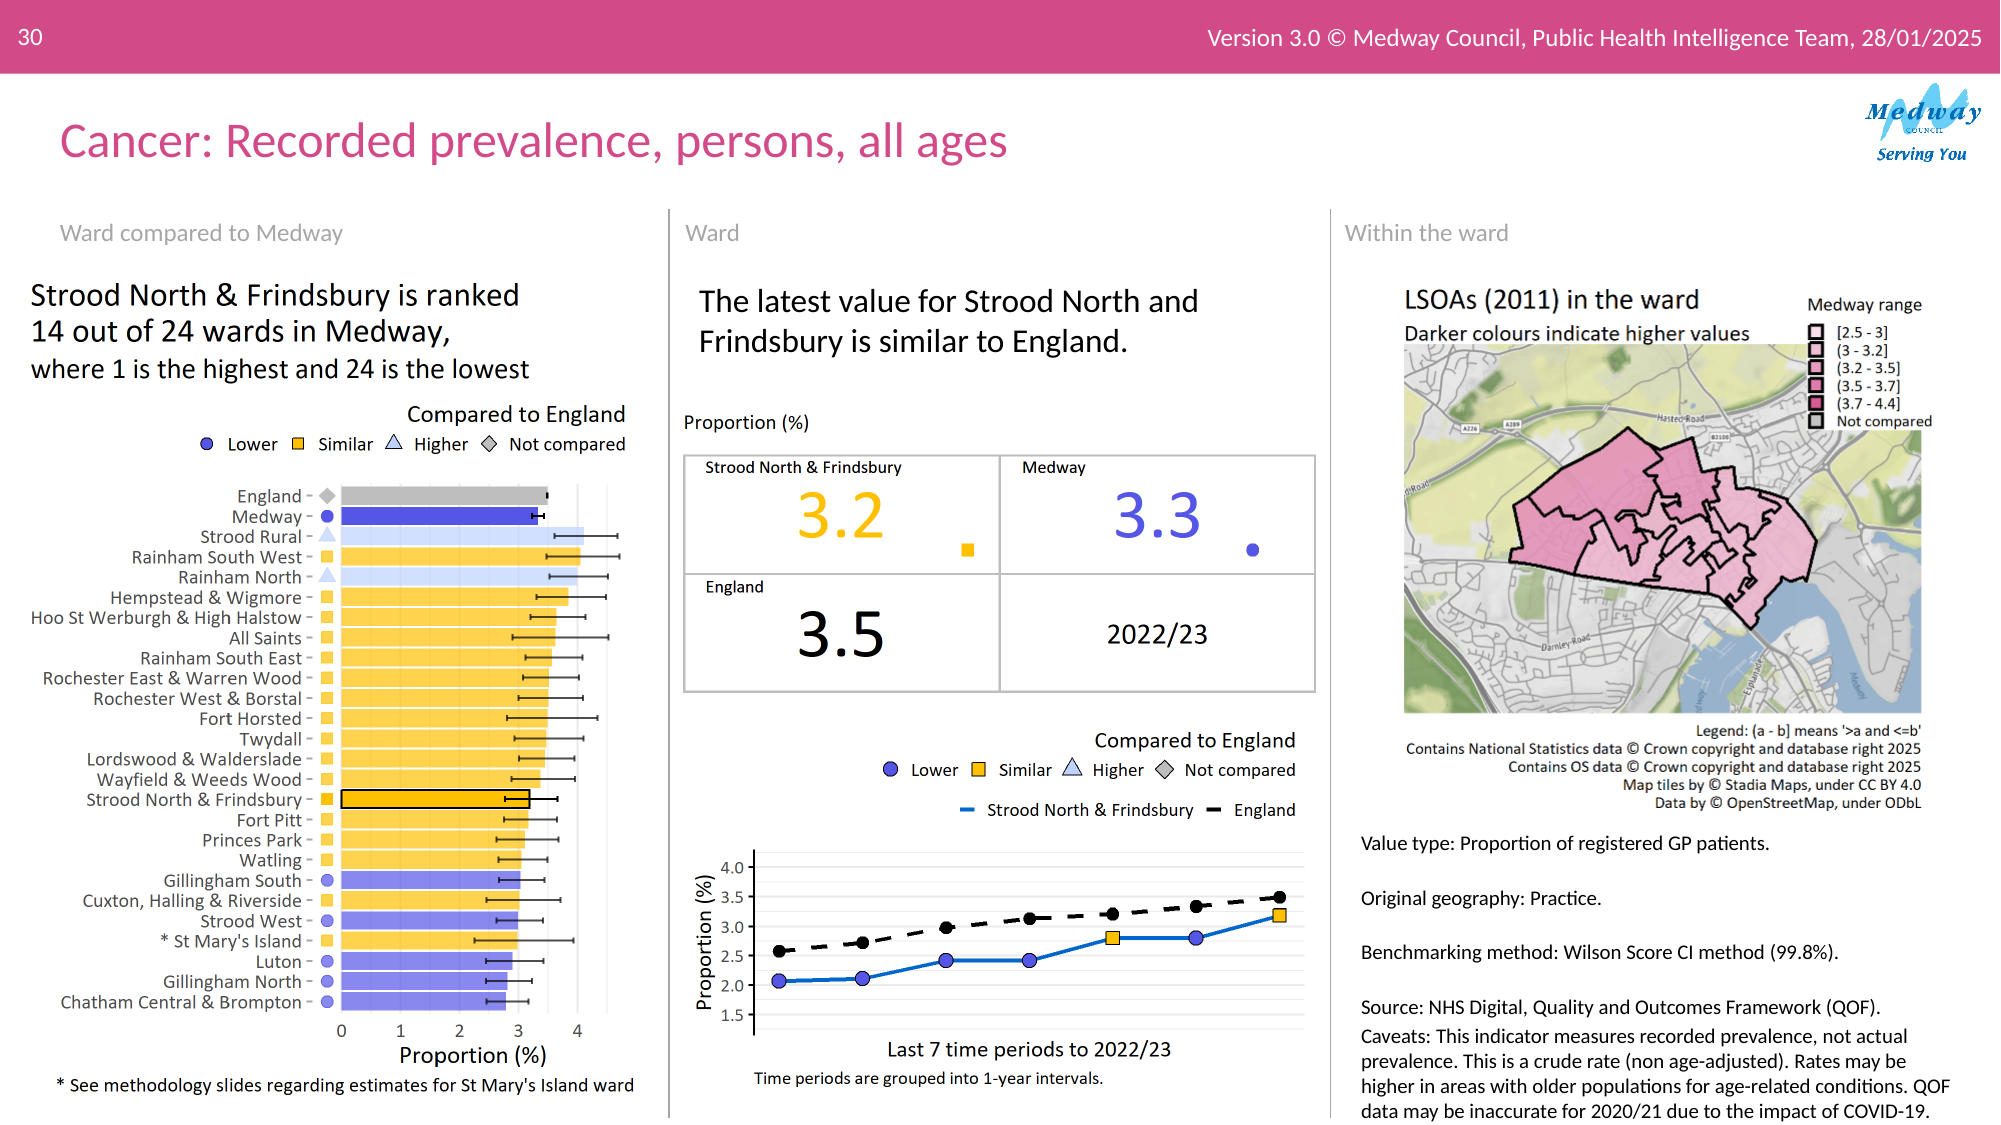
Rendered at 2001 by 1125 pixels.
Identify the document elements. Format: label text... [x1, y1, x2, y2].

list Version 3.0 © Medway Council, Public Health Intelligence Team, 28/01/2025 [881, 2, 2000, 72]
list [683, 710, 1316, 1107]
picture [1866, 83, 1981, 162]
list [683, 403, 1316, 693]
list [1345, 278, 1981, 811]
slide_number 30 [2, 5, 239, 66]
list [19, 271, 646, 1107]
list Value type: Proportion of registered GP patients. Original geography: Practice. Benchmarking method: Wilson Score CI method (99.8%). Source: NHS Digital, Quality and Outcomes Framework (QOF). Caveats: This indicator measures recorded prevalence, not actual prevalence. This is a crude rate (non age-adjusted). Rates may be higher in areas with older populations for age-related conditions. QOF data may be inaccurate for 2020/21 due to the impact of COVID-19. [1346, 822, 1981, 1106]
title Cancer: Recorded prevalence, persons, all ages [45, 83, 1866, 191]
list The latest value for Strood North and Frindsbury is similar to England. [684, 272, 1316, 386]
